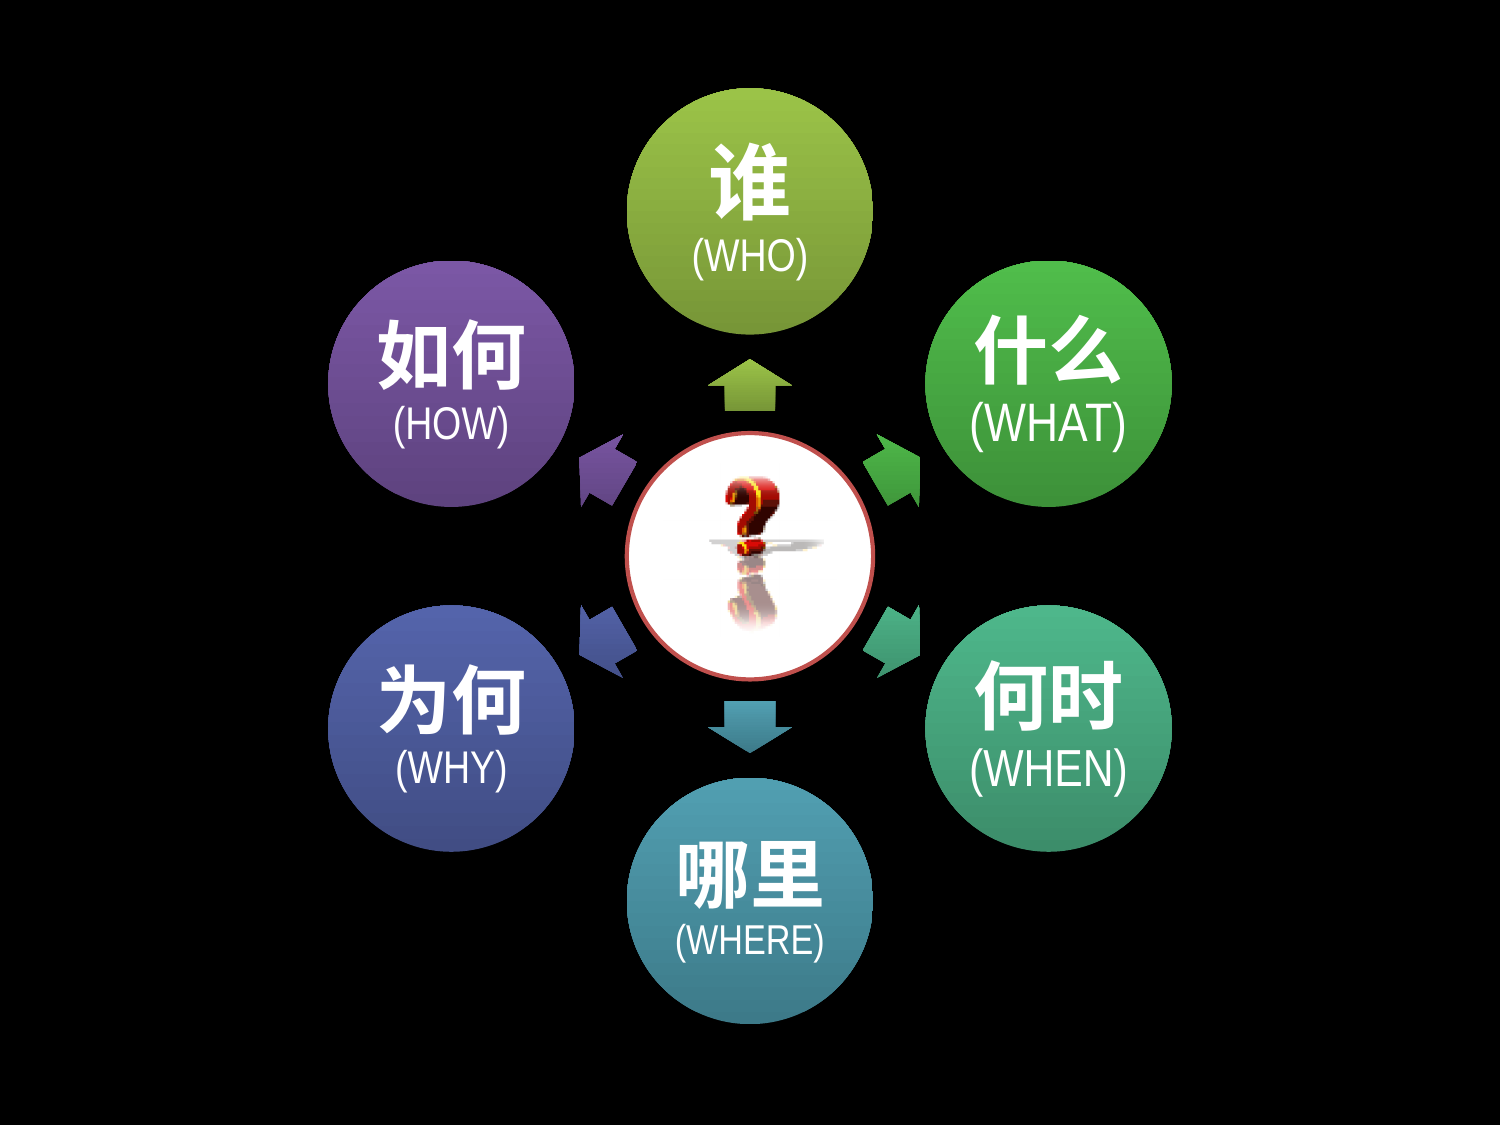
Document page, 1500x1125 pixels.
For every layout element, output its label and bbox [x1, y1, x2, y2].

picture [662, 462, 838, 638]
text_box [249, 87, 1251, 1026]
